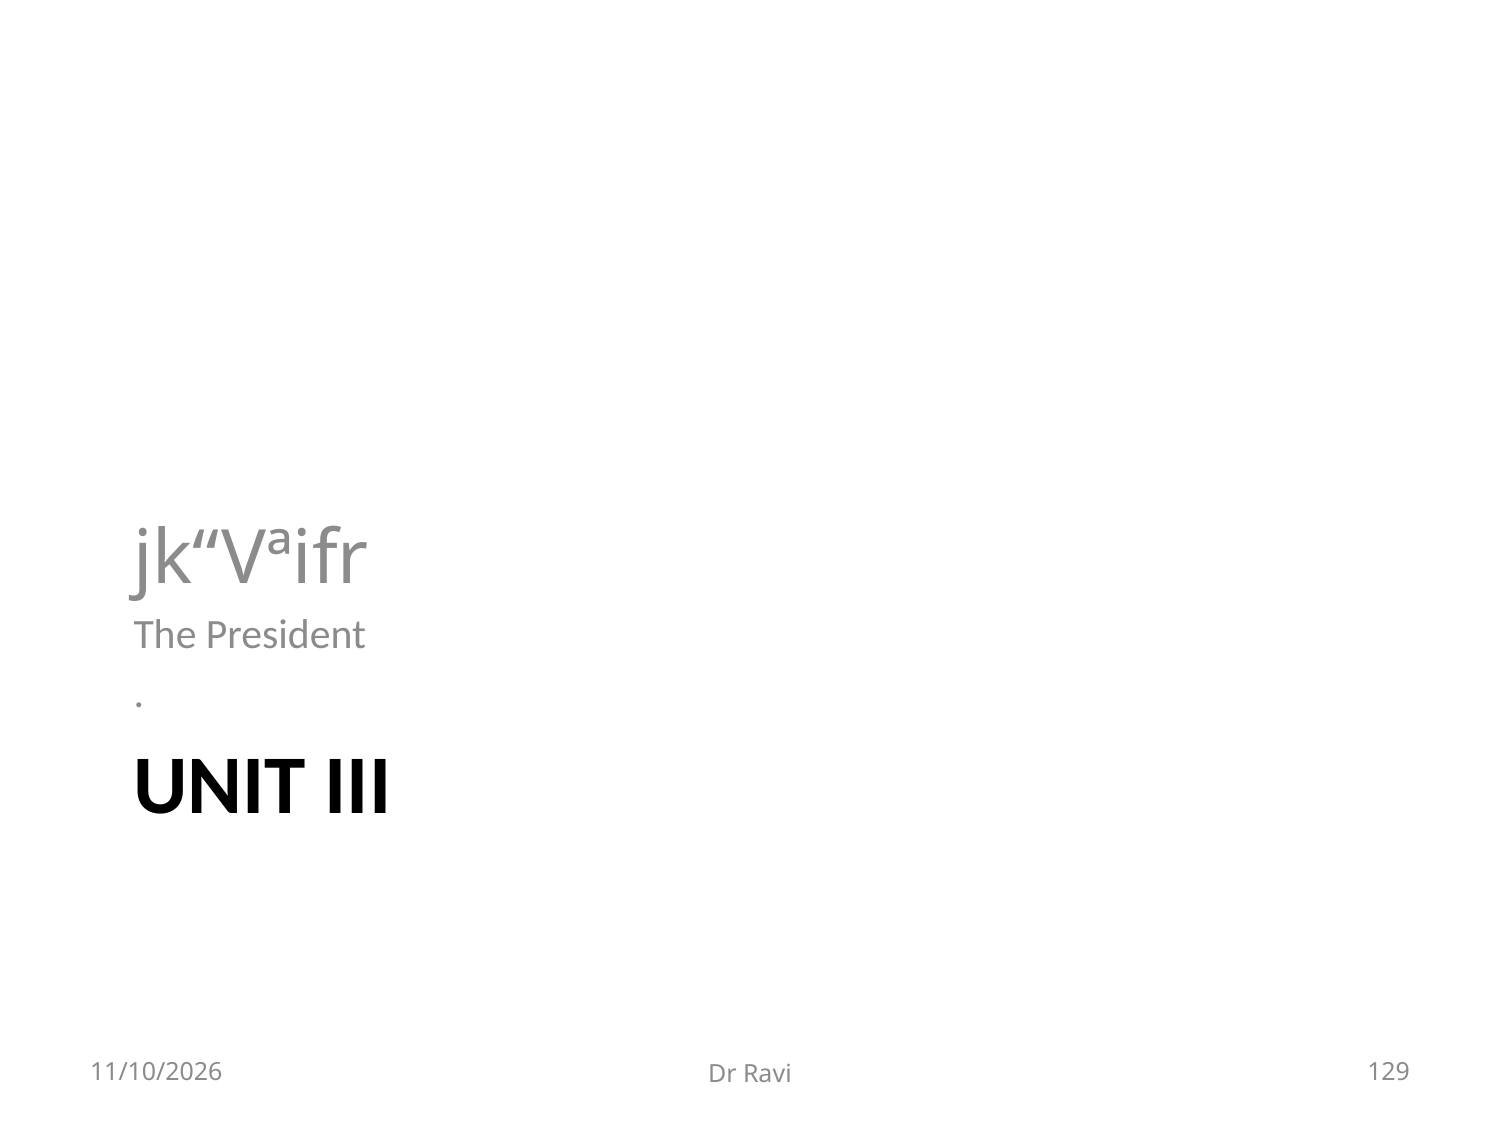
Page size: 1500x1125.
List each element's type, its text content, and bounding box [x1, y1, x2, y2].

footer Dr Ravi [512, 1042, 988, 1103]
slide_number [75, 1042, 425, 1103]
list jk“Vªifr The President . [118, 476, 1394, 724]
title Unit III [118, 724, 1394, 947]
slide_number 129 [1074, 1042, 1425, 1103]
